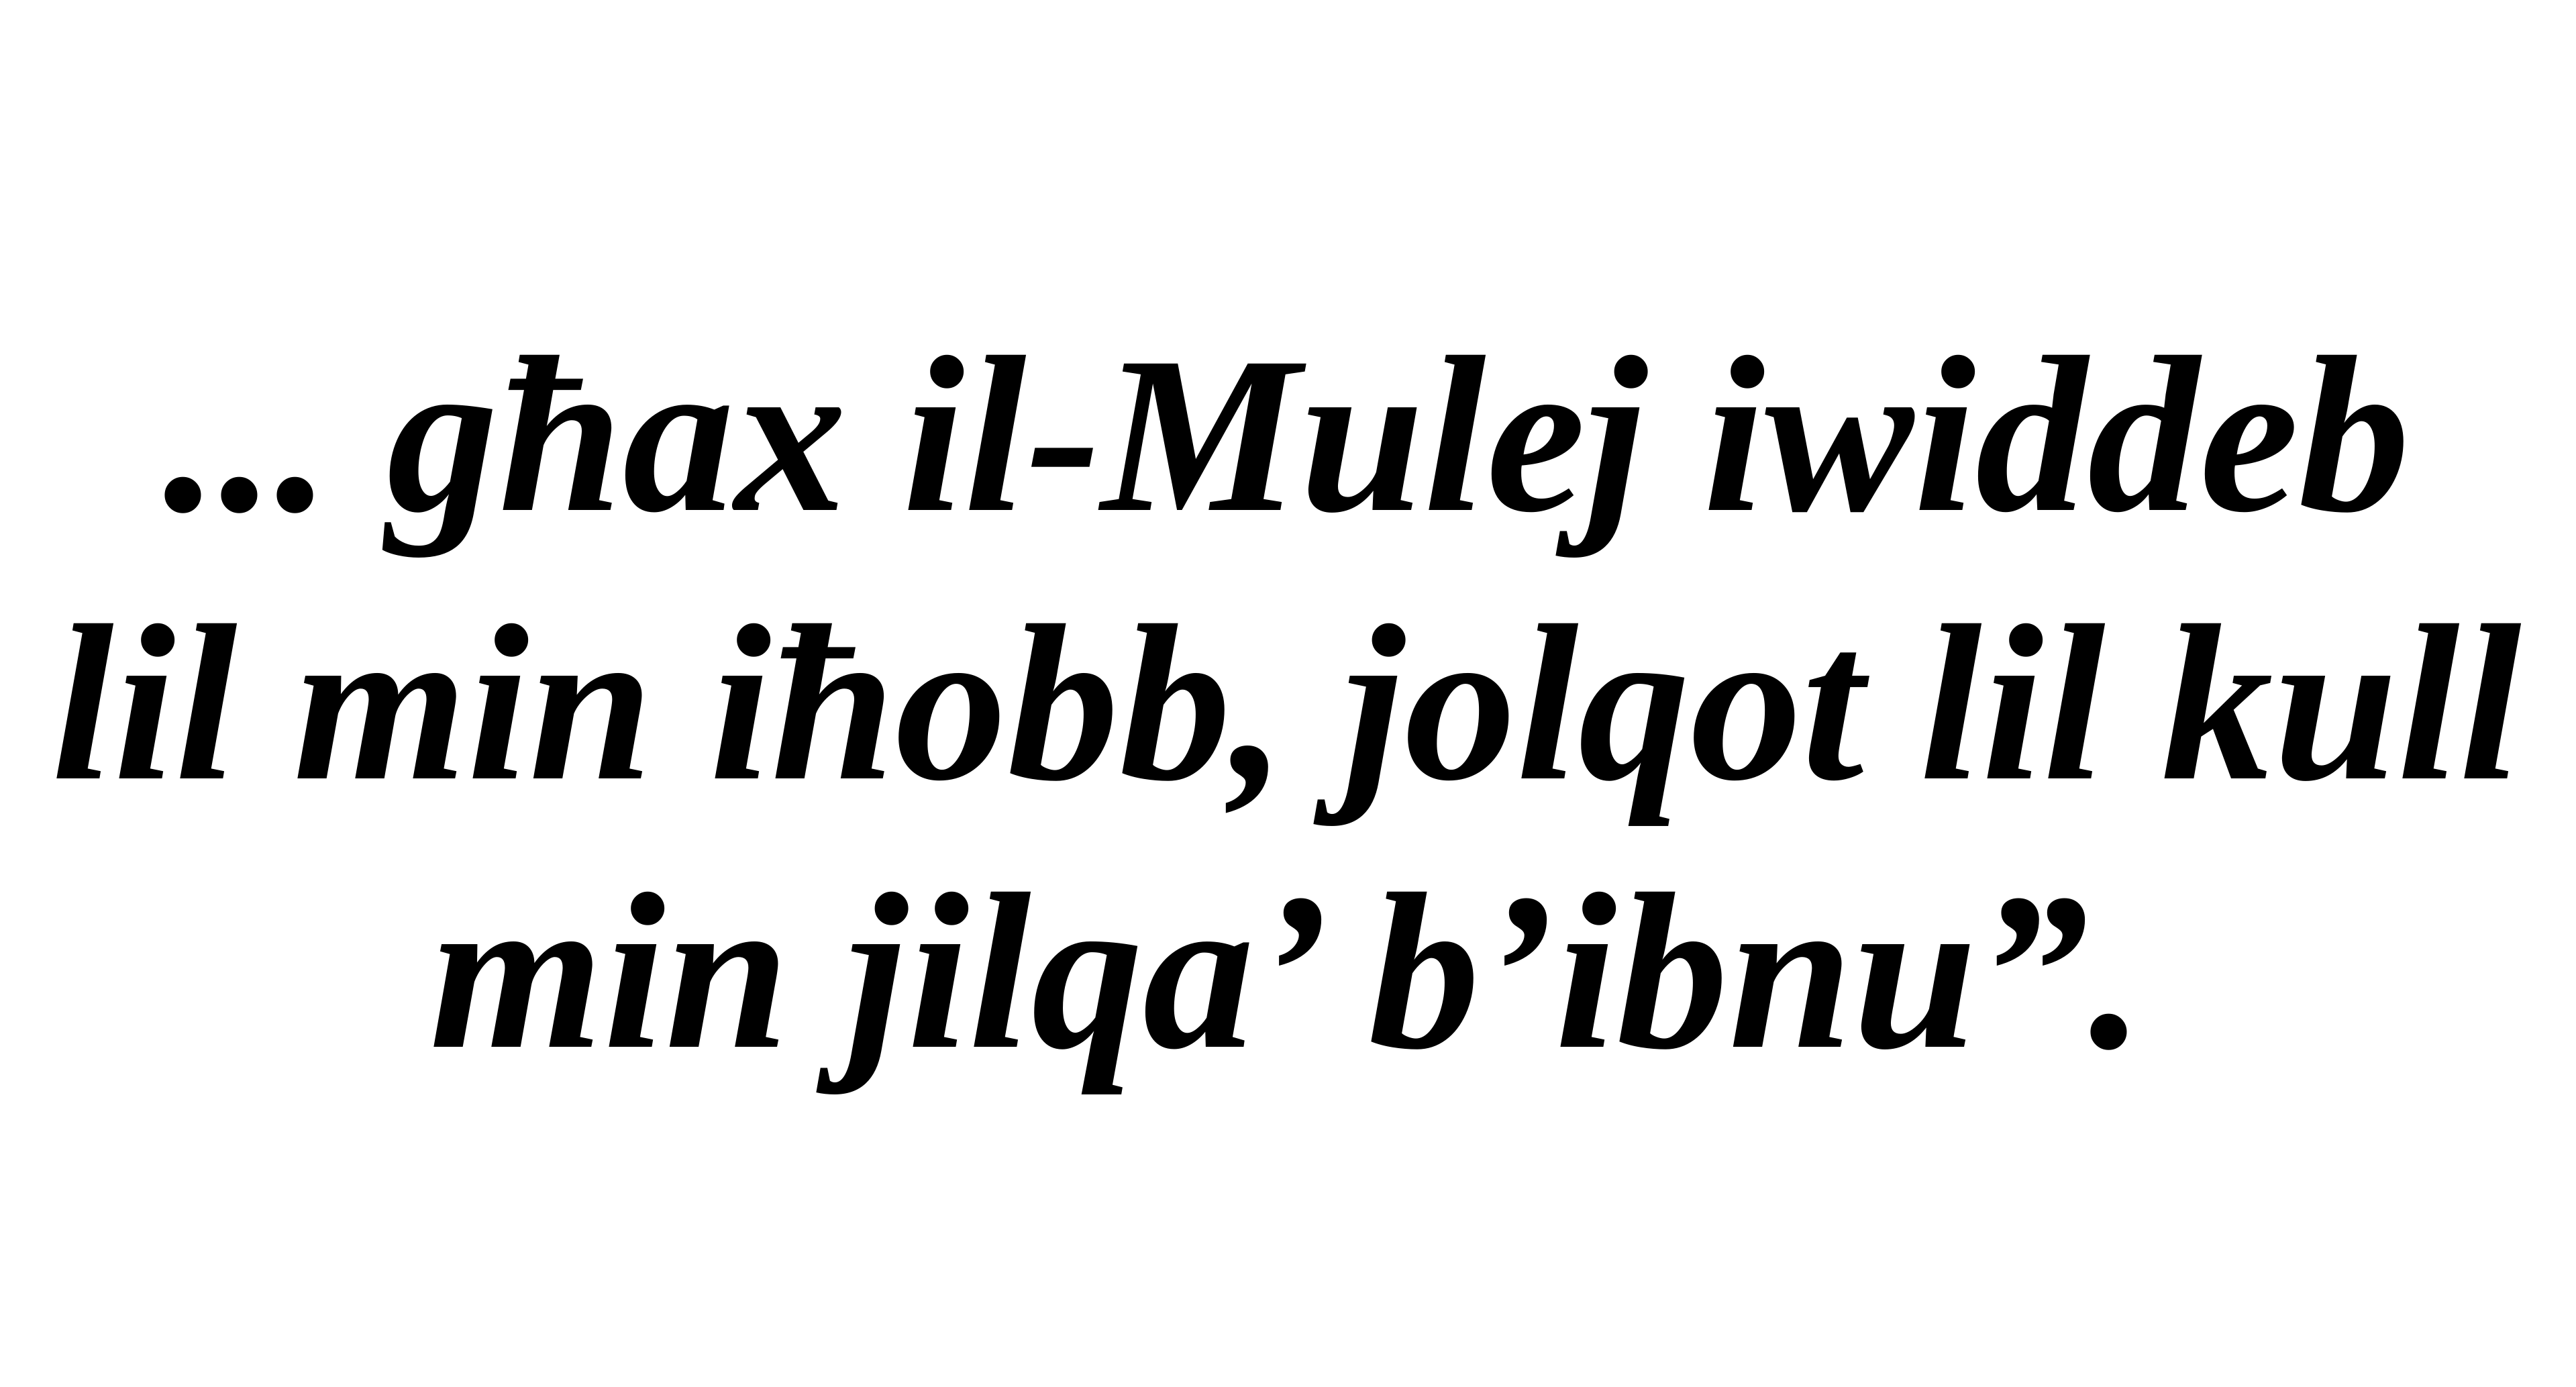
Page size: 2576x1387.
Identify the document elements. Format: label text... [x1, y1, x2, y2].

text_box ... għax il-Mulej iwiddeb lil min iħobb, jolqot lil kull min jilqa’ b’ibnu”. [37, 282, 2538, 1097]
